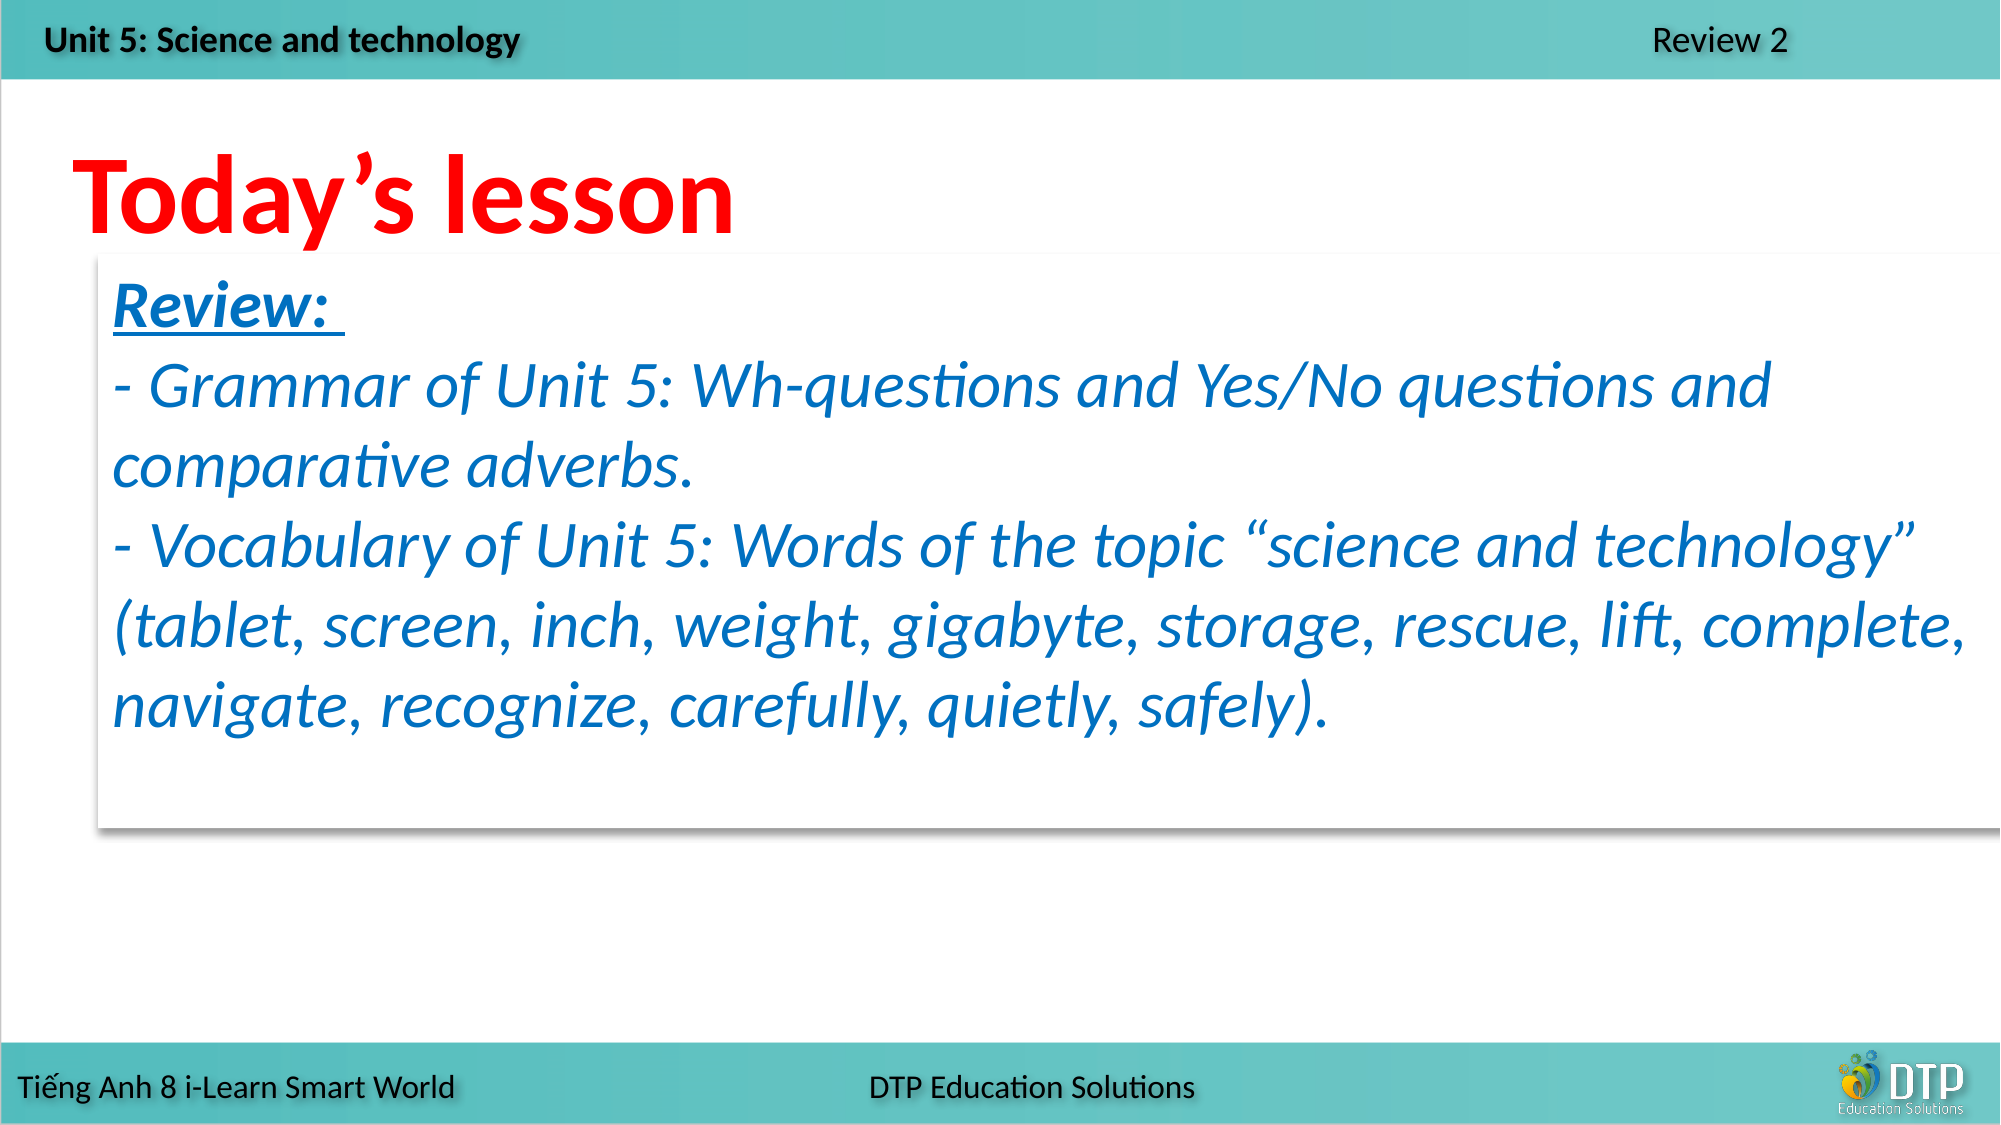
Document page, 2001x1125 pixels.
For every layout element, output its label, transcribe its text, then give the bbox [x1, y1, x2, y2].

text_box Review: - Grammar of Unit 5: Wh-questions and Yes/No questions and comparative adverbs. - Vocabulary of Unit 5: Words of the topic “science and technology” (tablet, screen, inch, weight, gigabyte, storage, rescue, lift, complete, navigate, recognize, carefully, quietly, safely). [98, 253, 2000, 829]
picture [0, 0, 2000, 1125]
text_box Today’s lesson [57, 113, 753, 264]
